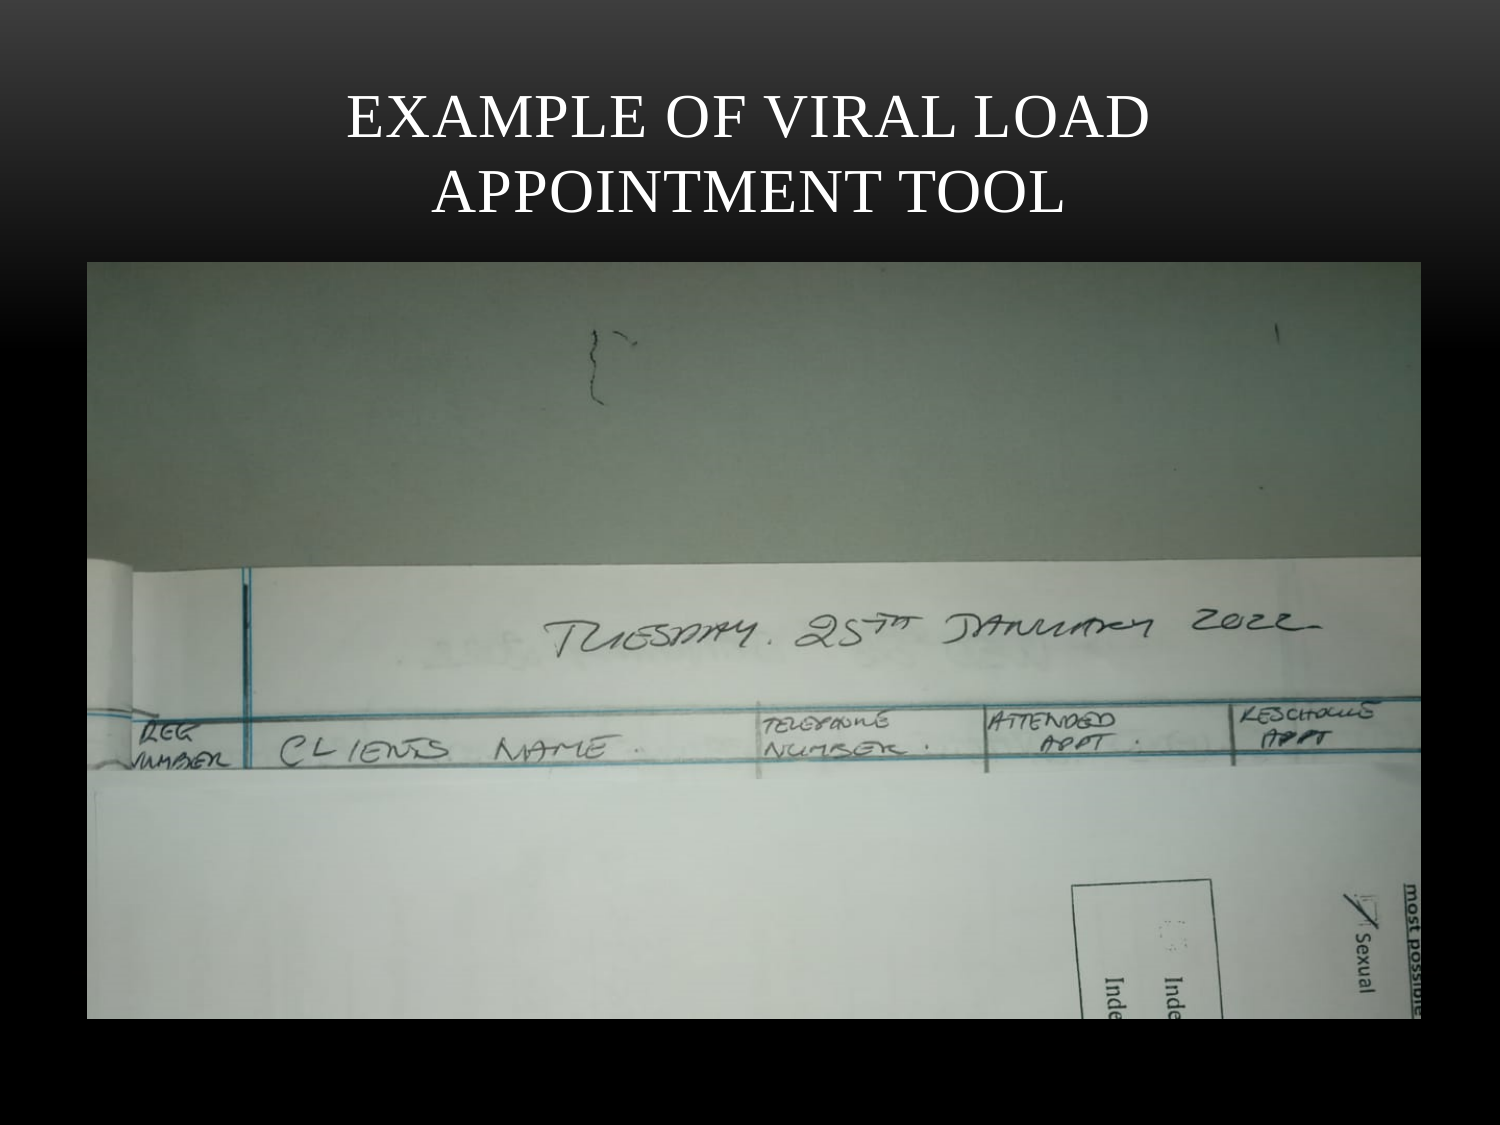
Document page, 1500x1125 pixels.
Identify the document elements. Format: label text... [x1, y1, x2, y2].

picture [0, 0, 1500, 1125]
title Example of Viral Load Appointment Tool [99, 45, 1400, 233]
